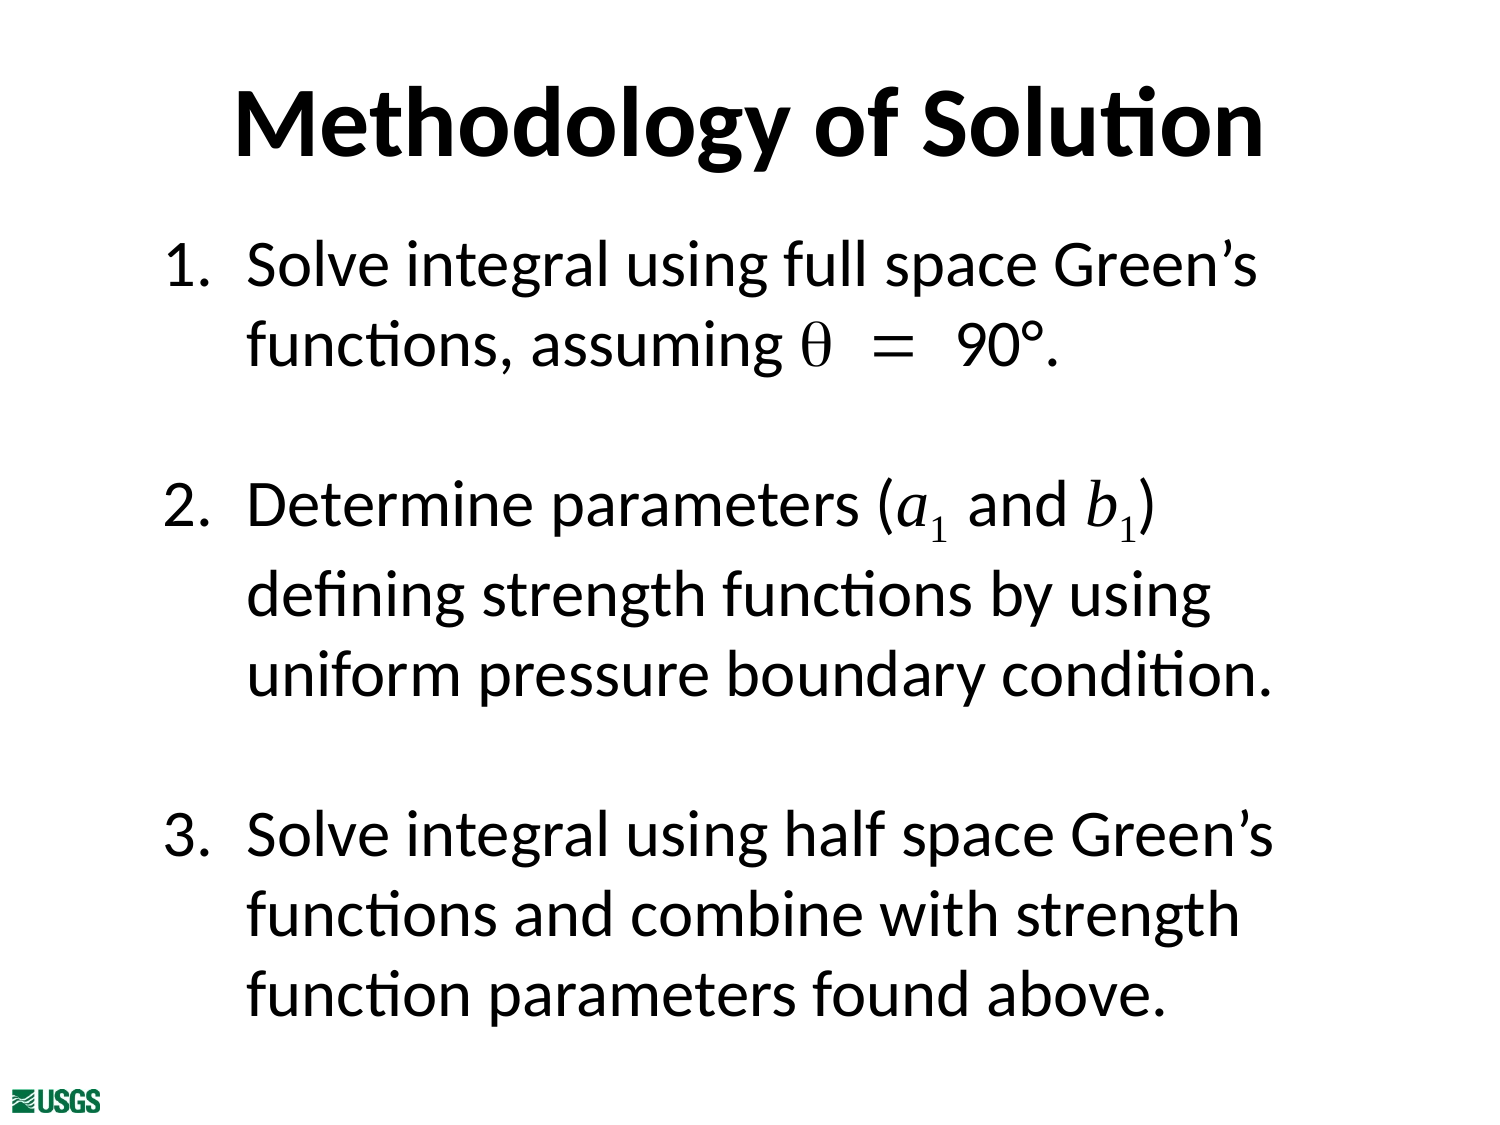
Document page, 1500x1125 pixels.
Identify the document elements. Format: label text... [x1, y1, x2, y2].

text_box Methodology of Solution [56, 48, 1444, 184]
picture [12, 1089, 100, 1113]
text_box Solve integral using full space Green’s functions, assuming q = 90°. Determine parameters (a1 and b1) defining strength functions by using uniform pressure boundary condition. Solve integral using half space Green’s functions and combine with strength function parameters found above. [147, 212, 1406, 1038]
